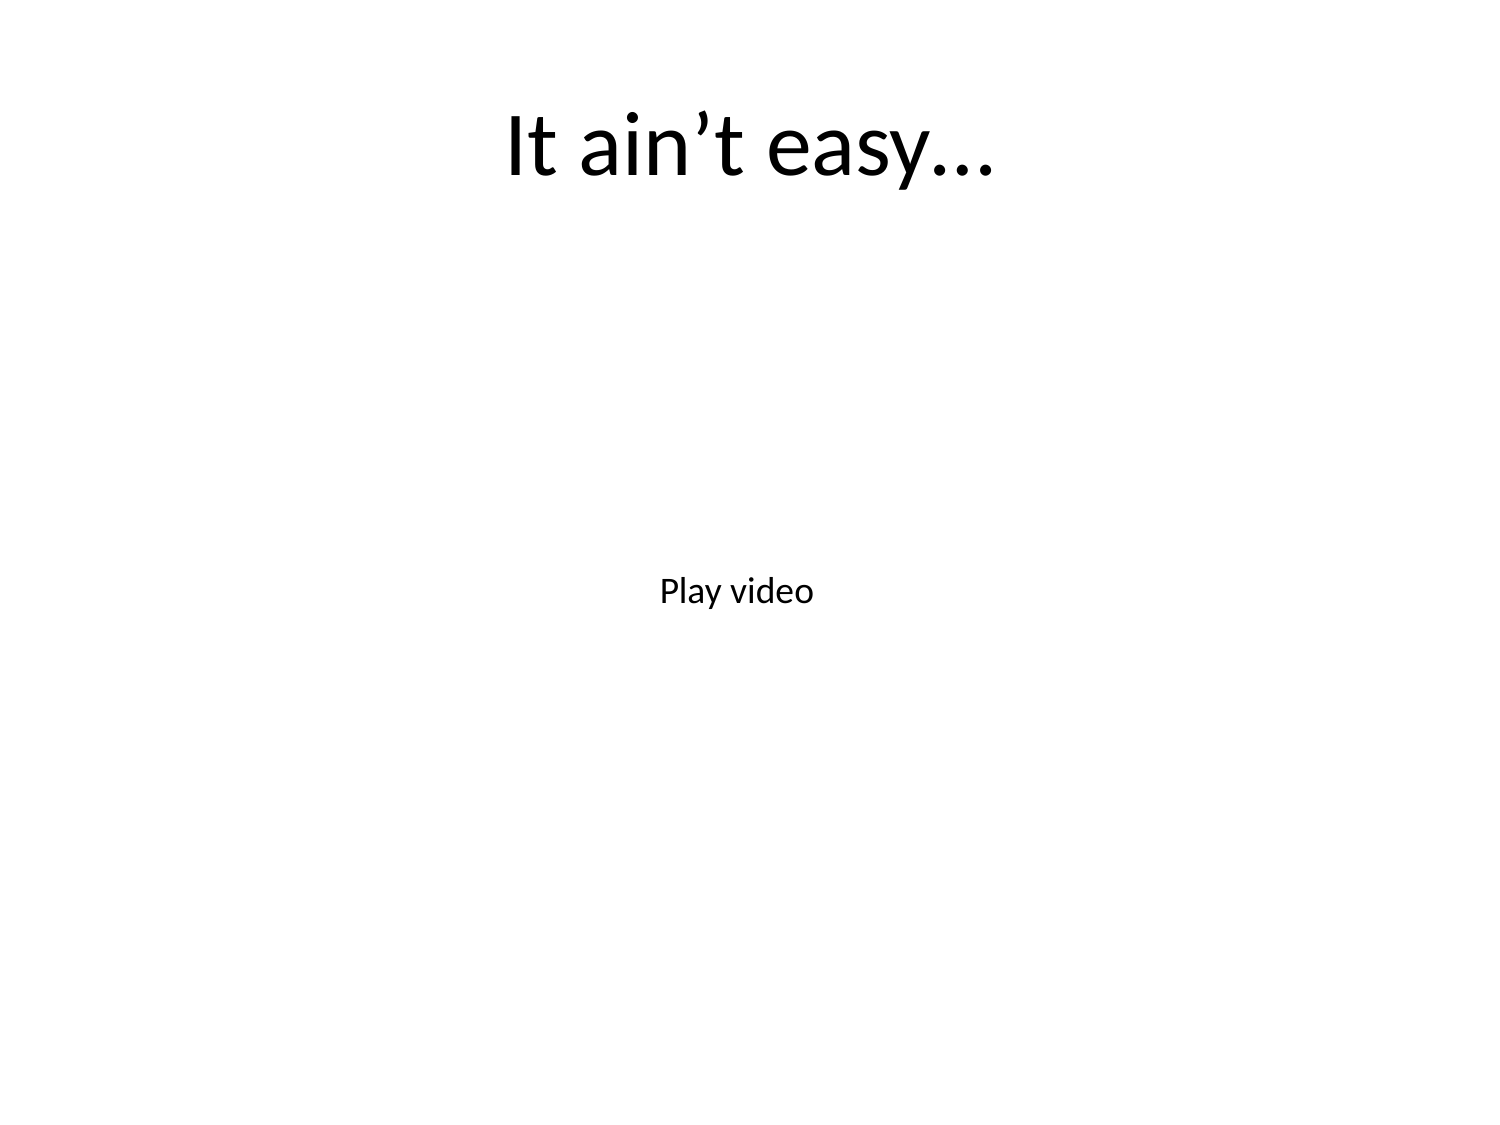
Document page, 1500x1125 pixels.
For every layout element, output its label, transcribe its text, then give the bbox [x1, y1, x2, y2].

text_box Play video [446, 558, 1027, 619]
title It ain’t easy… [75, 45, 1425, 233]
